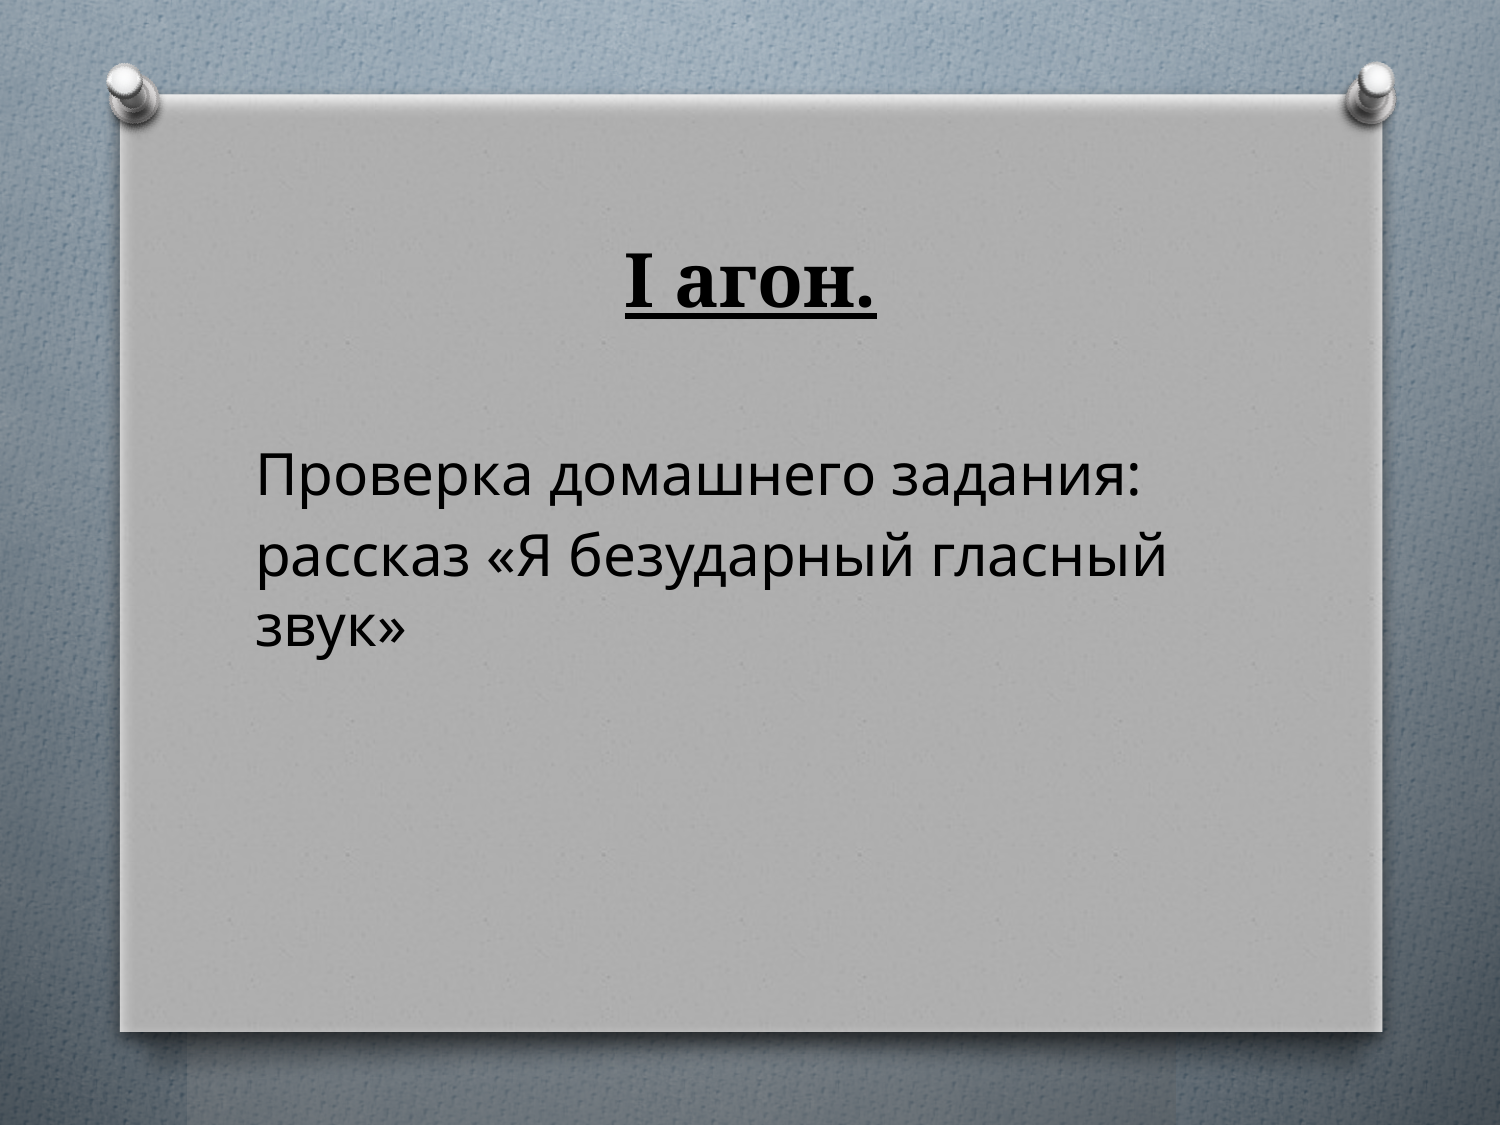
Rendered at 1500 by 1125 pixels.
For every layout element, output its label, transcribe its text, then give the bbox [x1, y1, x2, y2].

picture [75, 29, 198, 153]
list Проверка домашнего задания: рассказ «Я безударный гласный звук» [240, 347, 1257, 939]
picture [1317, 35, 1439, 156]
title I агон. [179, 134, 1323, 332]
